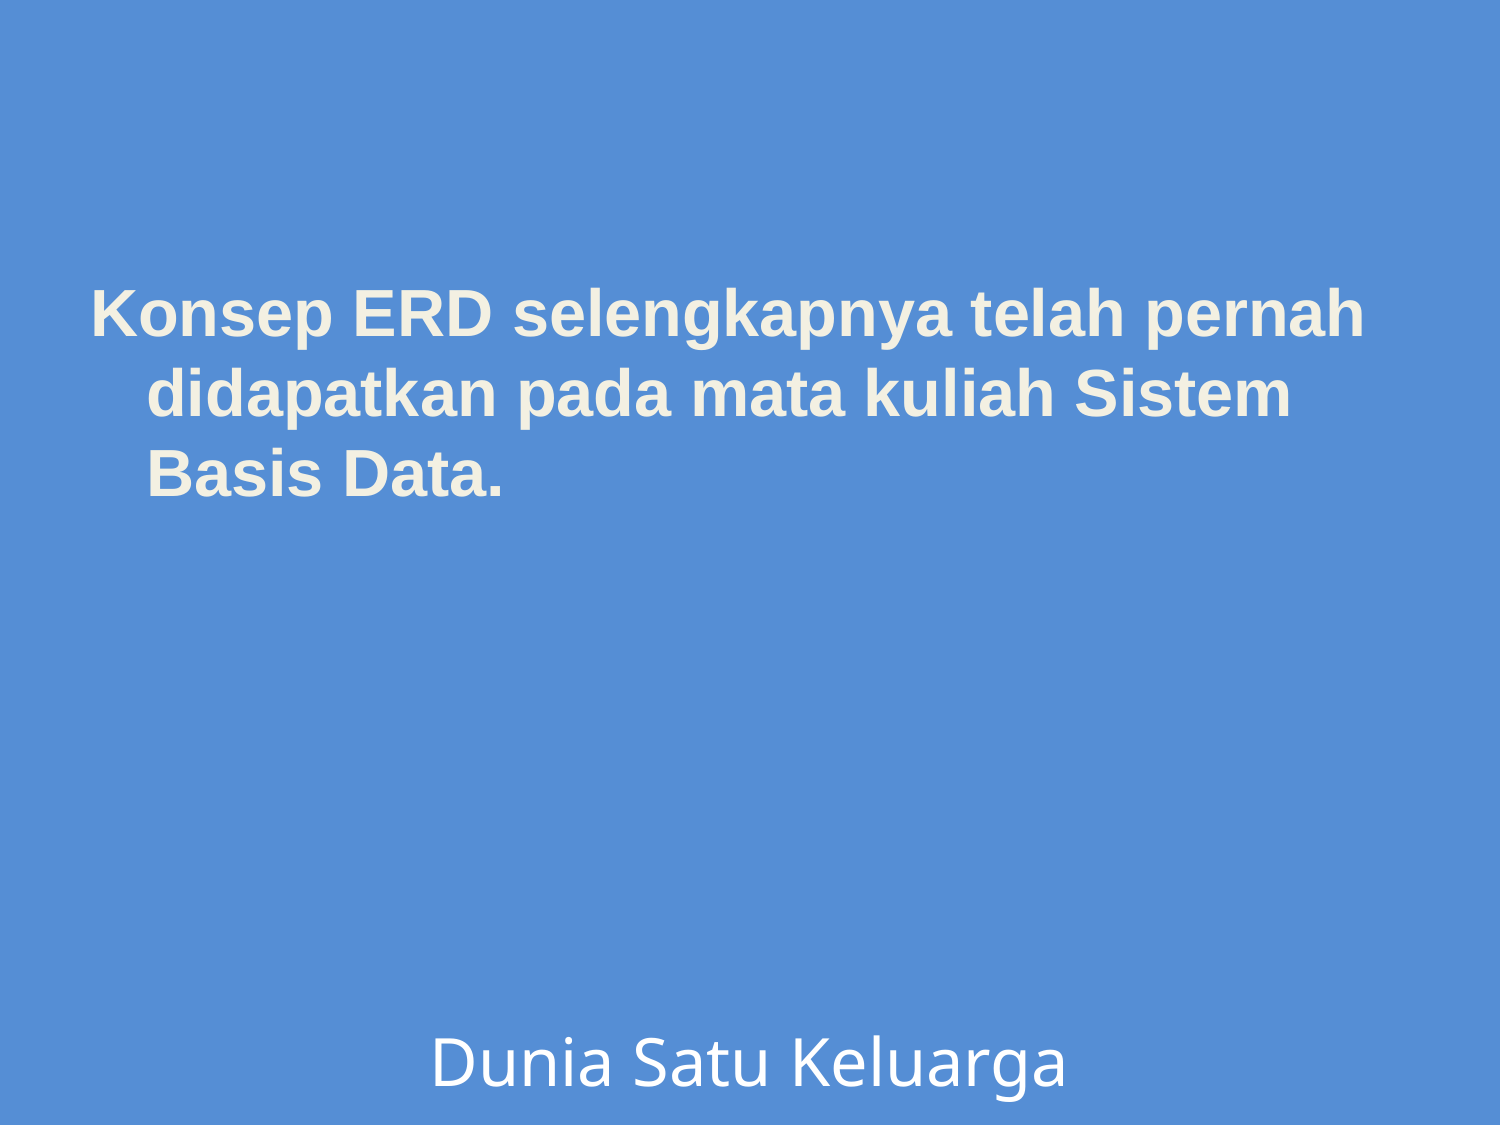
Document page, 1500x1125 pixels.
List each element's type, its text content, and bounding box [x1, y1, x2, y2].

text_box Dunia Satu Keluarga [112, 1012, 1388, 1113]
list Konsep ERD selengkapnya telah pernah didapatkan pada mata kuliah Sistem Basis Data. [75, 262, 1425, 1005]
